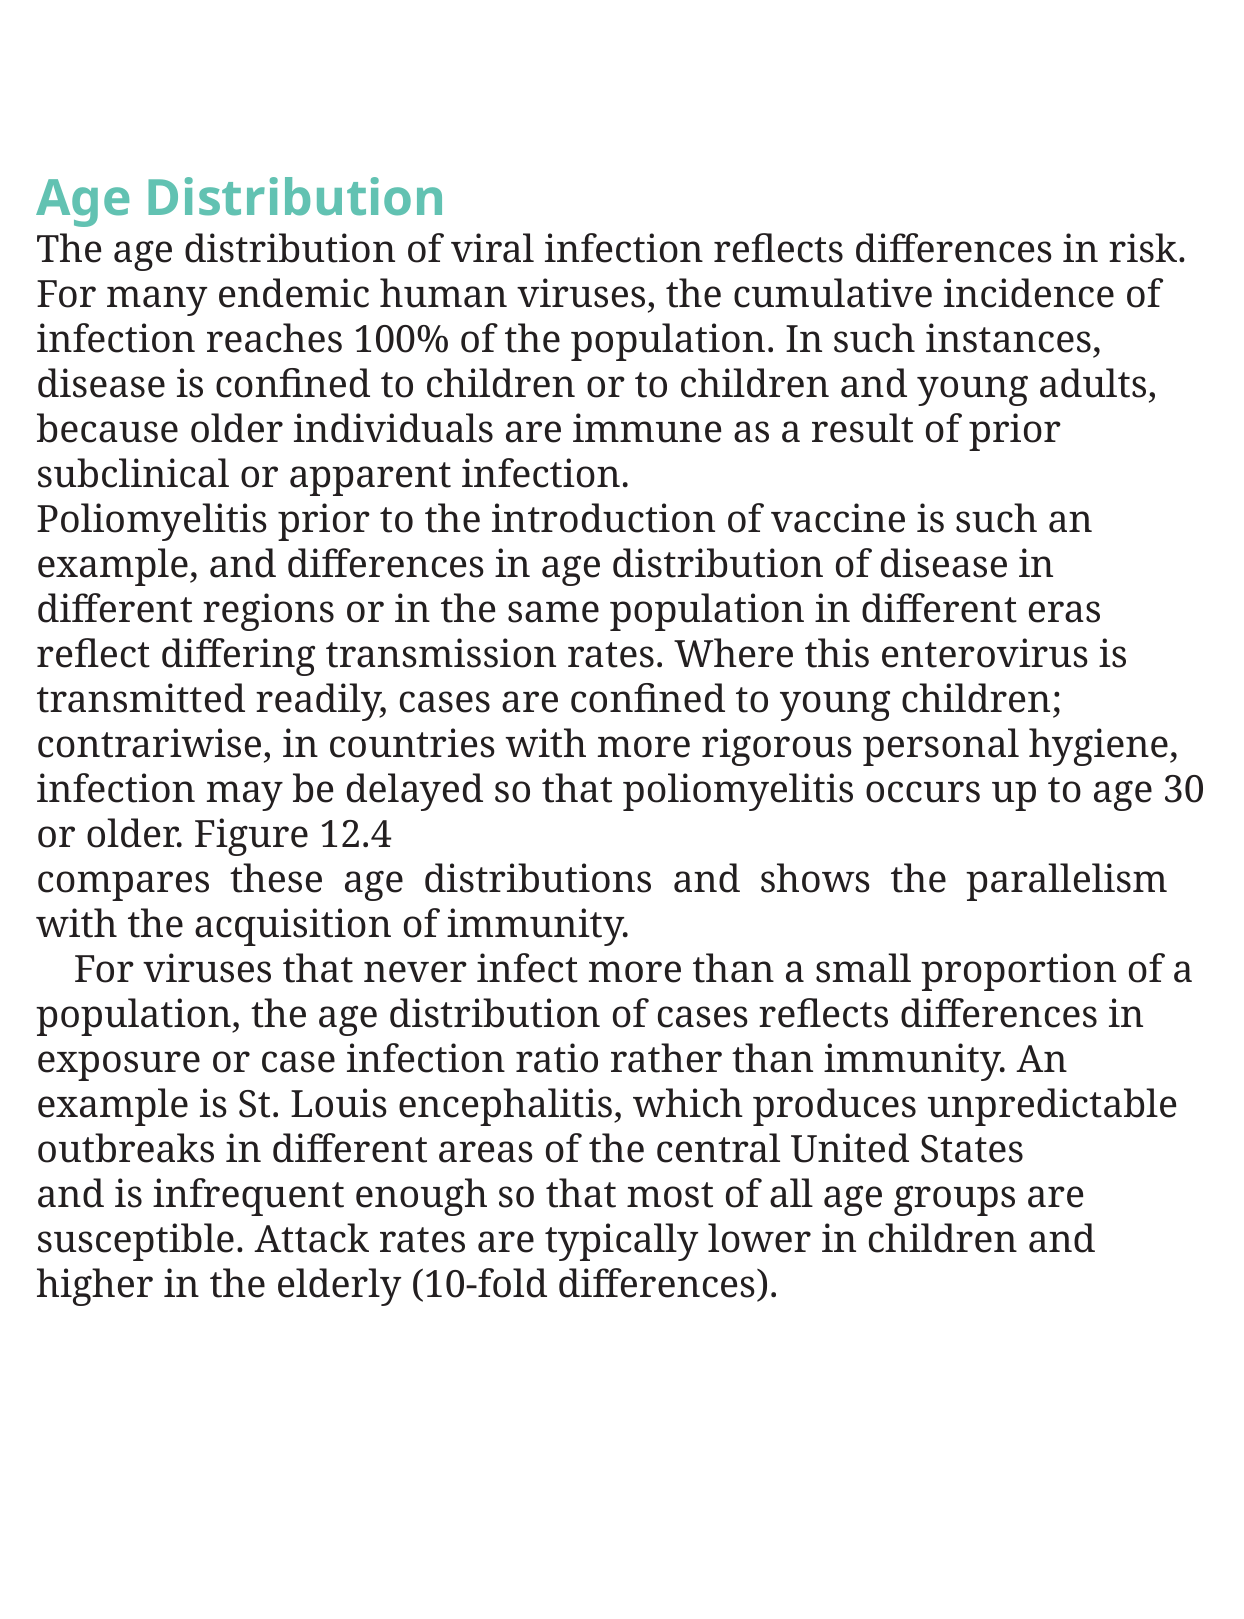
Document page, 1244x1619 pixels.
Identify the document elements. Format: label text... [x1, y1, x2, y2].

text_box Age Distribution The age distribution of viral infection reflects differences in risk. For many endemic human viruses, the cumulative incidence of infection reaches 100% of the population. In such instances, disease is confined to children or to children and young adults, because older individuals are immune as a result of prior subclinical or apparent infection. Poliomyelitis prior to the introduction of vaccine is such an example, and differences in age distribution of disease in different regions or in the same population in different eras reflect differing transmission rates. Where this enterovirus is transmitted readily, cases are confined to young children; contrariwise, in countries with more rigorous personal hygiene, infection may be delayed so that poliomyelitis occurs up to age 30 or older. Figure 12.4 compares these age distributions and shows the parallelism with the acquisition of immunity. For viruses that never infect more than a small proportion of a population, the age distribution of cases reflects differences in exposure or case infection ratio rather than immunity. An example is St. Louis encephalitis, which produces unpredictable outbreaks in different areas of the central United States and is infrequent enough so that most of all age groups are susceptible. Attack rates are typically lower in children and higher in the elderly (10-fold differences). [21, 98, 1222, 1358]
